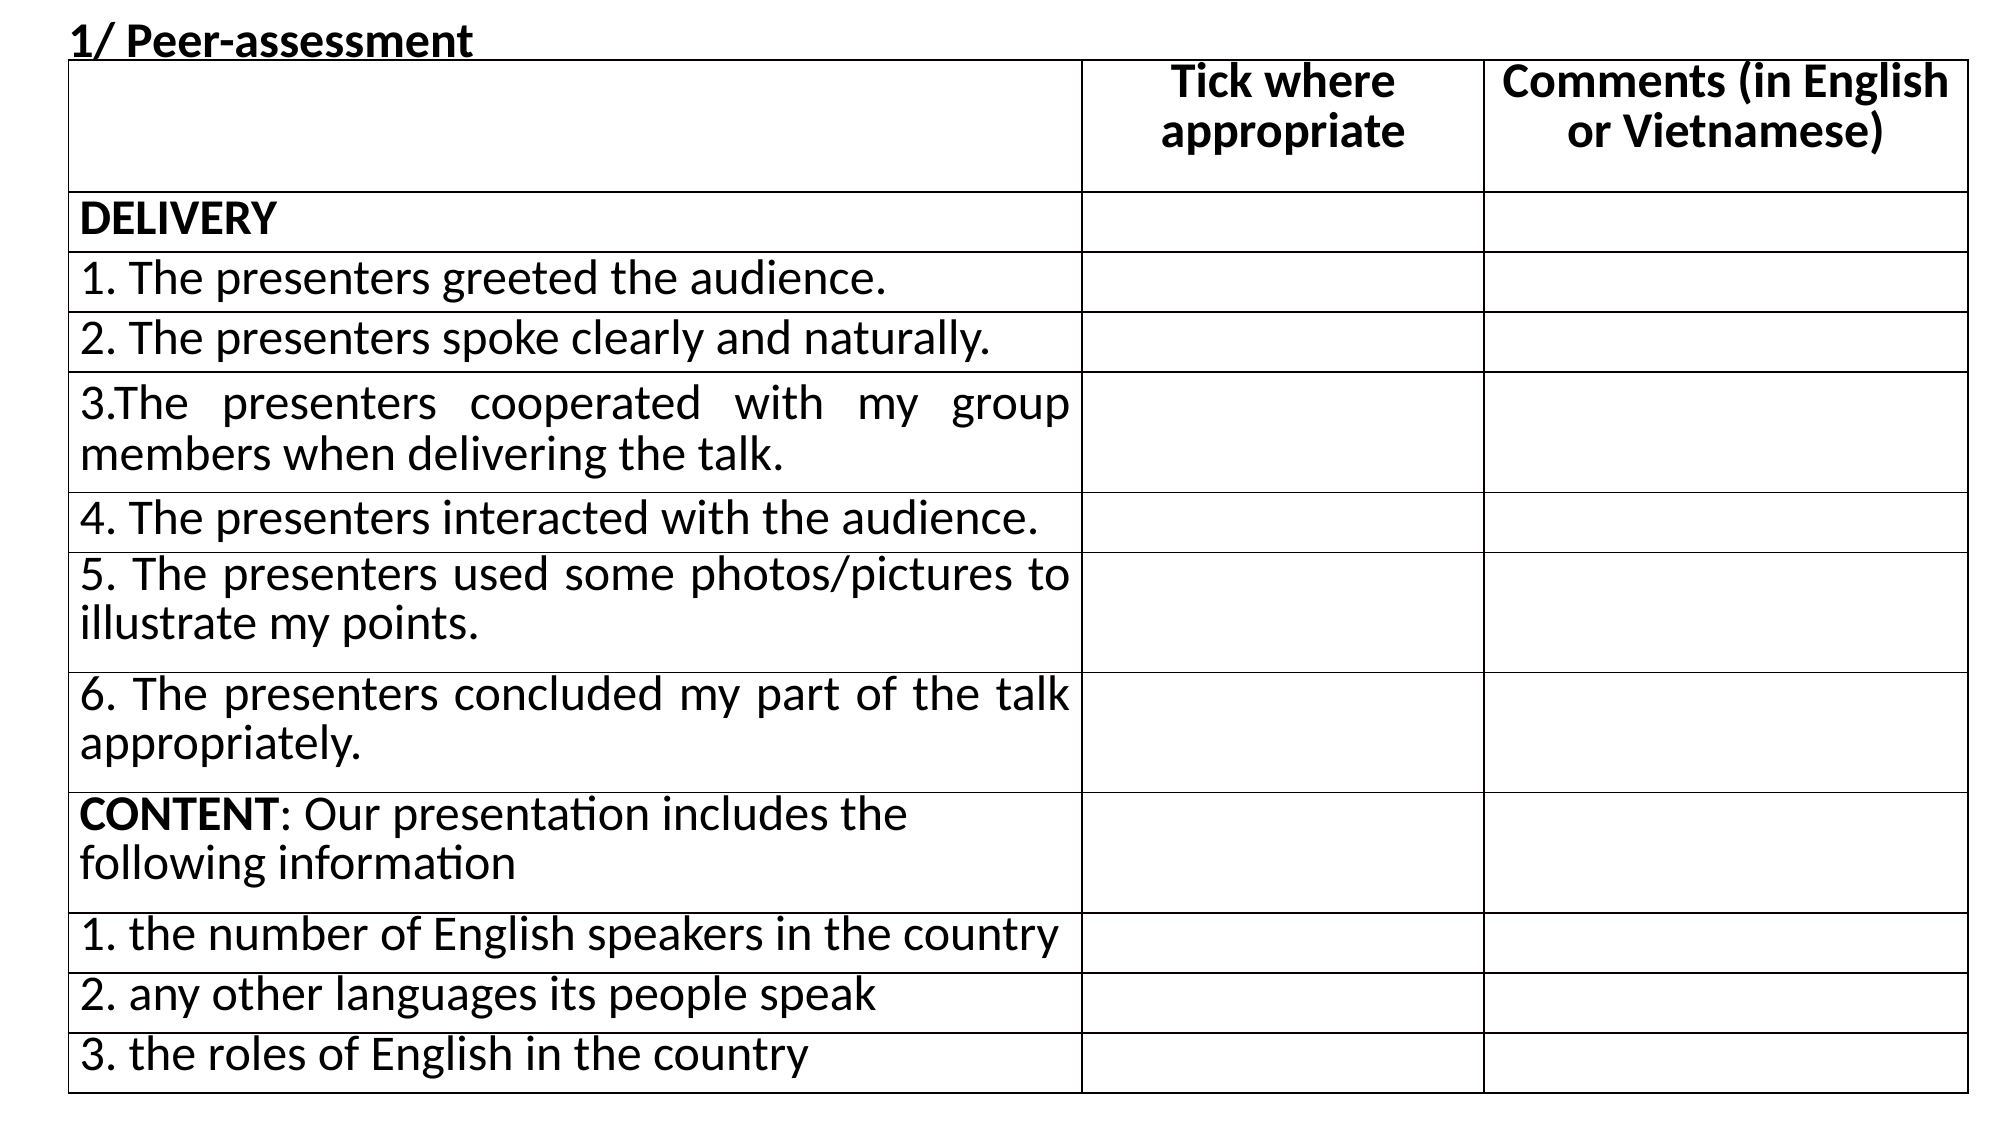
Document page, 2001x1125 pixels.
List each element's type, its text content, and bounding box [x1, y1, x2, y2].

table_cell 5. The presenters used some photos/pictures to illustrate my points. [69, 553, 1081, 672]
table_header [69, 61, 1081, 191]
table_cell [1083, 793, 1483, 912]
table_cell [1083, 673, 1483, 792]
table_cell [1083, 253, 1483, 311]
table_cell [1485, 974, 1967, 1032]
table_cell 3.The presenters cooperated with my group members when delivering the talk. [69, 373, 1081, 492]
table_cell 2. any other languages its people speak [69, 974, 1081, 1032]
table_cell 1. The presenters greeted the audience. [69, 253, 1081, 311]
table_cell 1. the number of English speakers in the country [69, 914, 1081, 972]
table_cell [1083, 914, 1483, 972]
table_cell [1485, 1034, 1967, 1092]
table_cell [1083, 373, 1483, 492]
table_cell [1485, 553, 1967, 672]
table_header Tick where appropriate [1083, 61, 1483, 191]
table_cell [1083, 193, 1483, 251]
table_cell 4. The presenters interacted with the audience. [69, 493, 1081, 552]
table_cell [1485, 313, 1967, 371]
table_cell [1485, 373, 1967, 492]
table_cell DELIVERY [69, 193, 1081, 251]
table_cell 6. The presenters concluded my part of the talk appropriately. [69, 673, 1081, 792]
table_cell [1485, 673, 1967, 792]
table_cell [1083, 493, 1483, 552]
table_cell [1083, 974, 1483, 1032]
table_cell [1083, 1034, 1483, 1092]
table_cell [1485, 493, 1967, 552]
table_cell 2. The presenters spoke clearly and naturally. [69, 313, 1081, 371]
text_box 1/ Peer-assessment [53, 0, 887, 75]
table_cell [1083, 553, 1483, 672]
table_cell [1485, 253, 1967, 311]
table_cell [1083, 313, 1483, 371]
table_cell [1485, 793, 1967, 912]
table_header Comments (in English or Vietnamese) [1485, 61, 1967, 191]
table_cell [1485, 193, 1967, 251]
table_cell [1485, 914, 1967, 972]
table_cell 3. the roles of English in the country [69, 1034, 1081, 1092]
table_cell CONTENT: Our presentation includes the following information [69, 793, 1081, 912]
